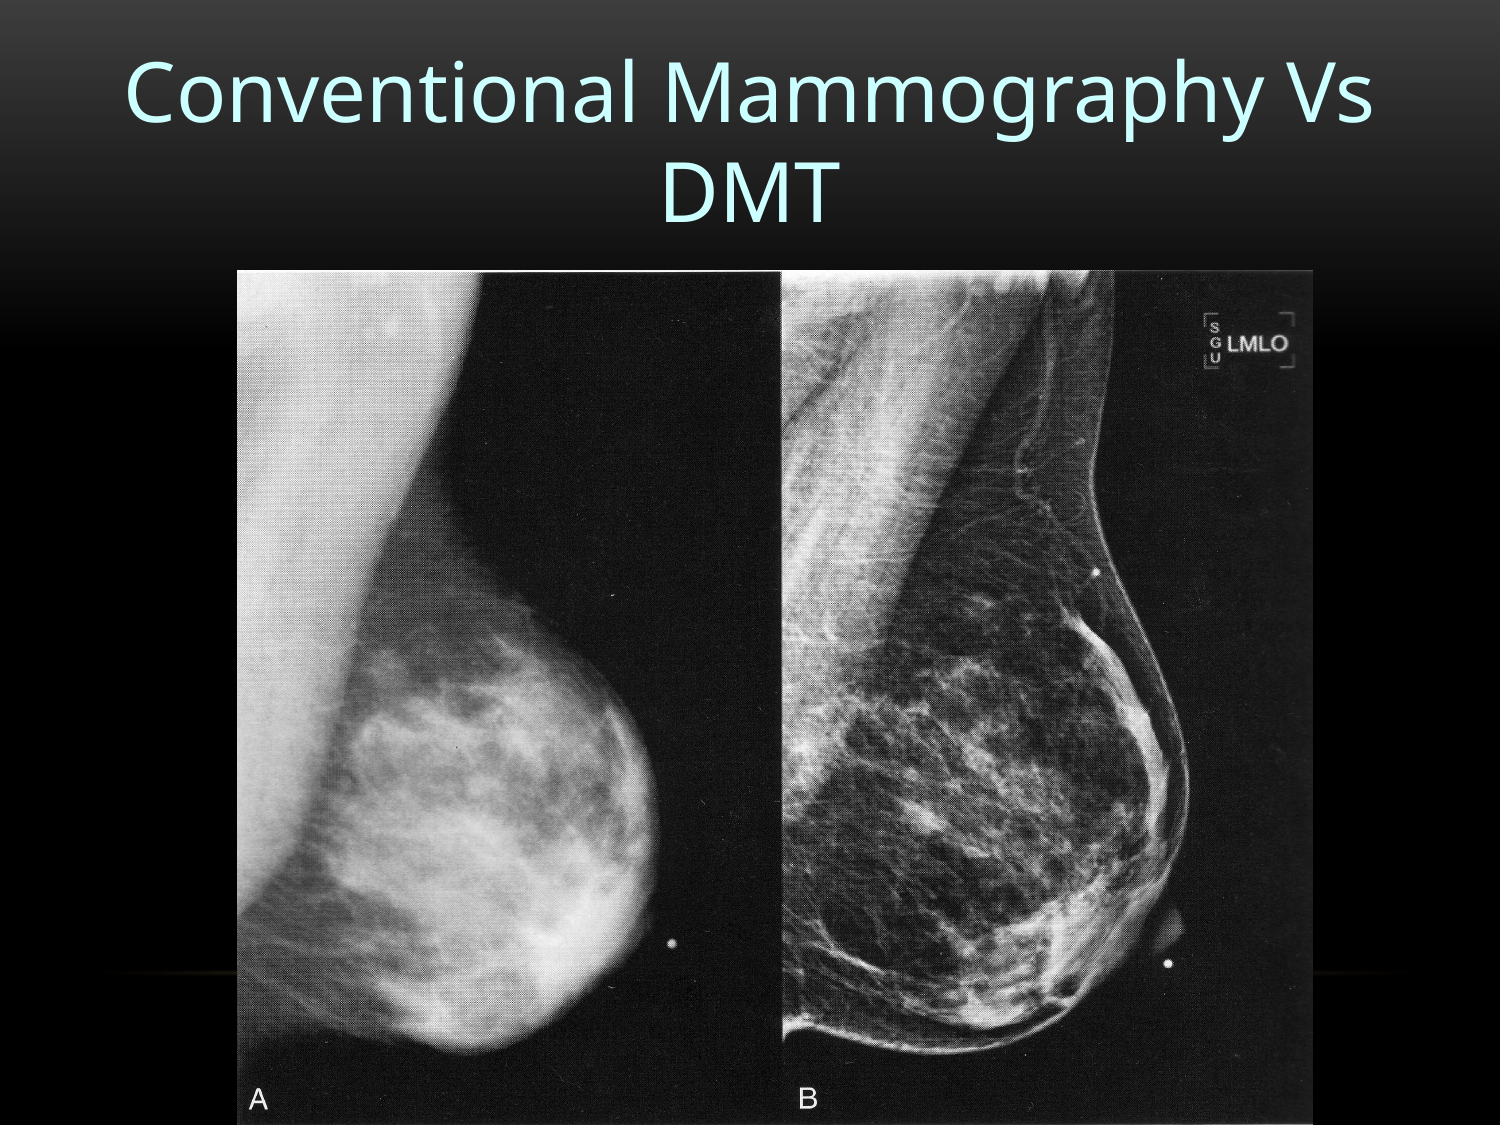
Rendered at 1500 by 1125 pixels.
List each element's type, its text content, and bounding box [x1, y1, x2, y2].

text_box Conventional Mammography Vs DMT [74, 45, 1425, 233]
picture [0, 0, 1500, 1125]
